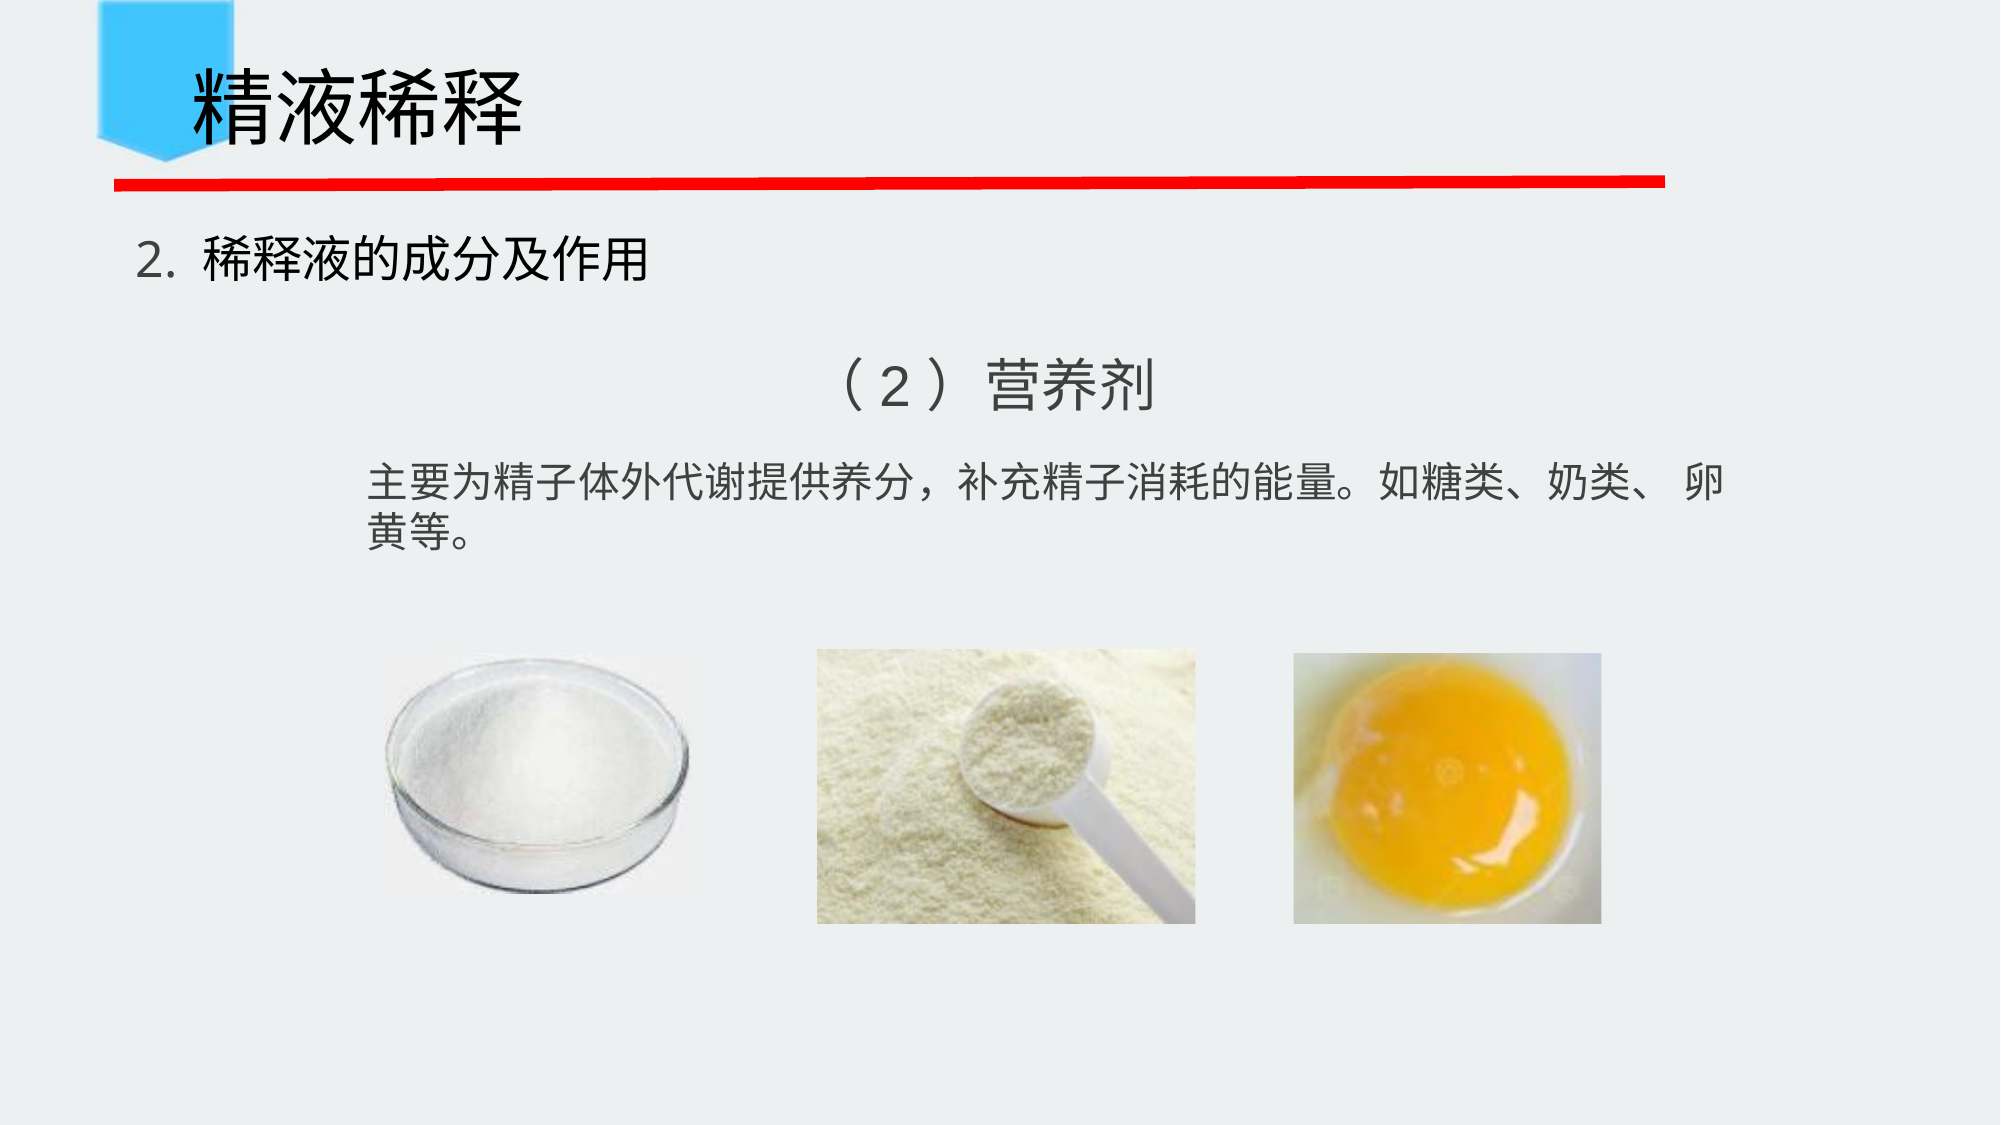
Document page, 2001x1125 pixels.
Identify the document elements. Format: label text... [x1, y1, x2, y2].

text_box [114, 181, 1665, 186]
text_box 2. 稀释液的成分及作用 [95, 220, 1689, 314]
text_box [1293, 653, 1602, 924]
text_box [817, 649, 1196, 924]
text_box 精液稀释 [137, 2, 1863, 221]
text_box 主要为精子体外代谢提供养分，补充精子消耗的能量。如糖类、奶类、 卵黄等。 [350, 448, 1747, 563]
picture [0, 0, 2001, 1125]
text_box [384, 653, 693, 894]
text_box （2）营养剂 [805, 346, 1192, 448]
